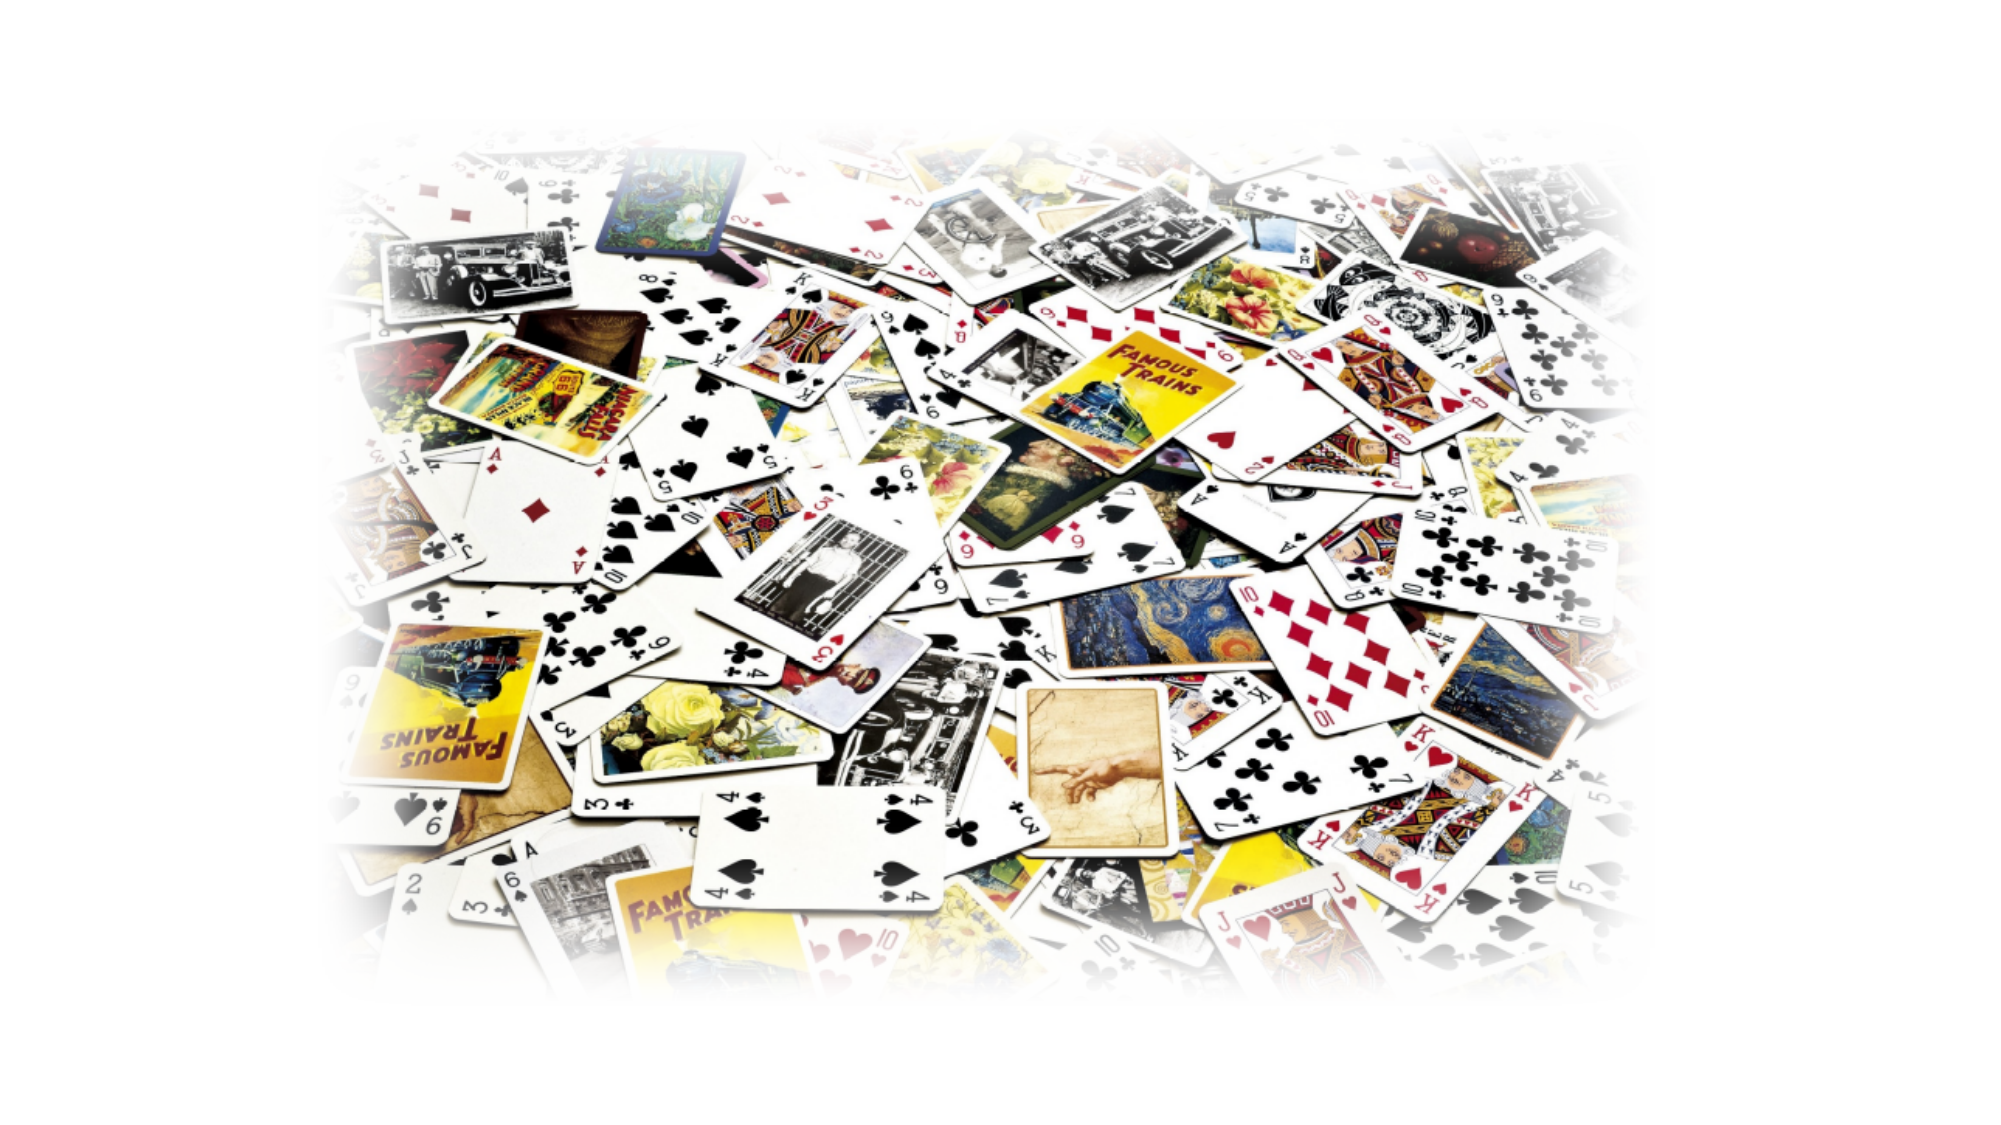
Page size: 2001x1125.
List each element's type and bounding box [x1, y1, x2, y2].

picture [313, 115, 1659, 1010]
